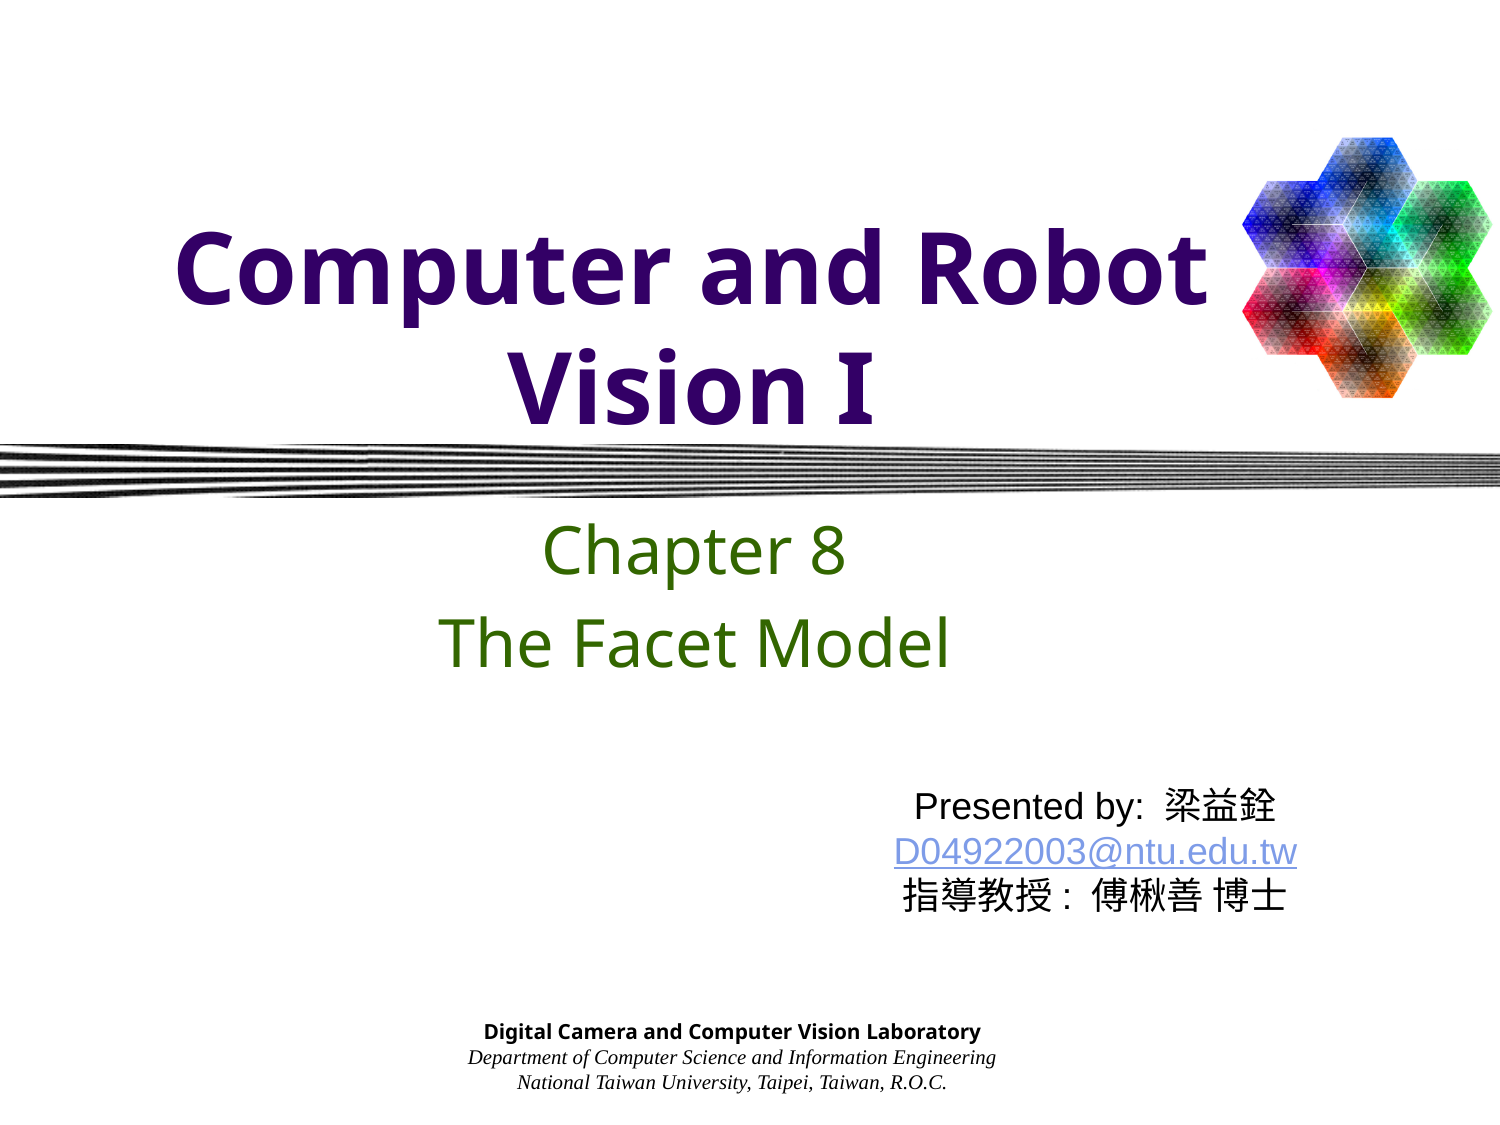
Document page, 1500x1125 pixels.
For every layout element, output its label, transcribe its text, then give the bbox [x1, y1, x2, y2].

footer Digital Camera and Computer Vision Laboratory Department of Computer Science and Information Engineering National Taiwan University, Taipei, Taiwan, R.O.C. [348, 1011, 1117, 1125]
text_box Presented by: 梁益銓 D04922003@ntu.edu.tw 指導教授: 傅楸善 博士 [690, 774, 1500, 925]
subtitle Chapter 8 The Facet Model [112, 500, 1279, 941]
picture [0, 90, 1500, 498]
title Computer and Robot Vision I [135, 101, 1249, 452]
